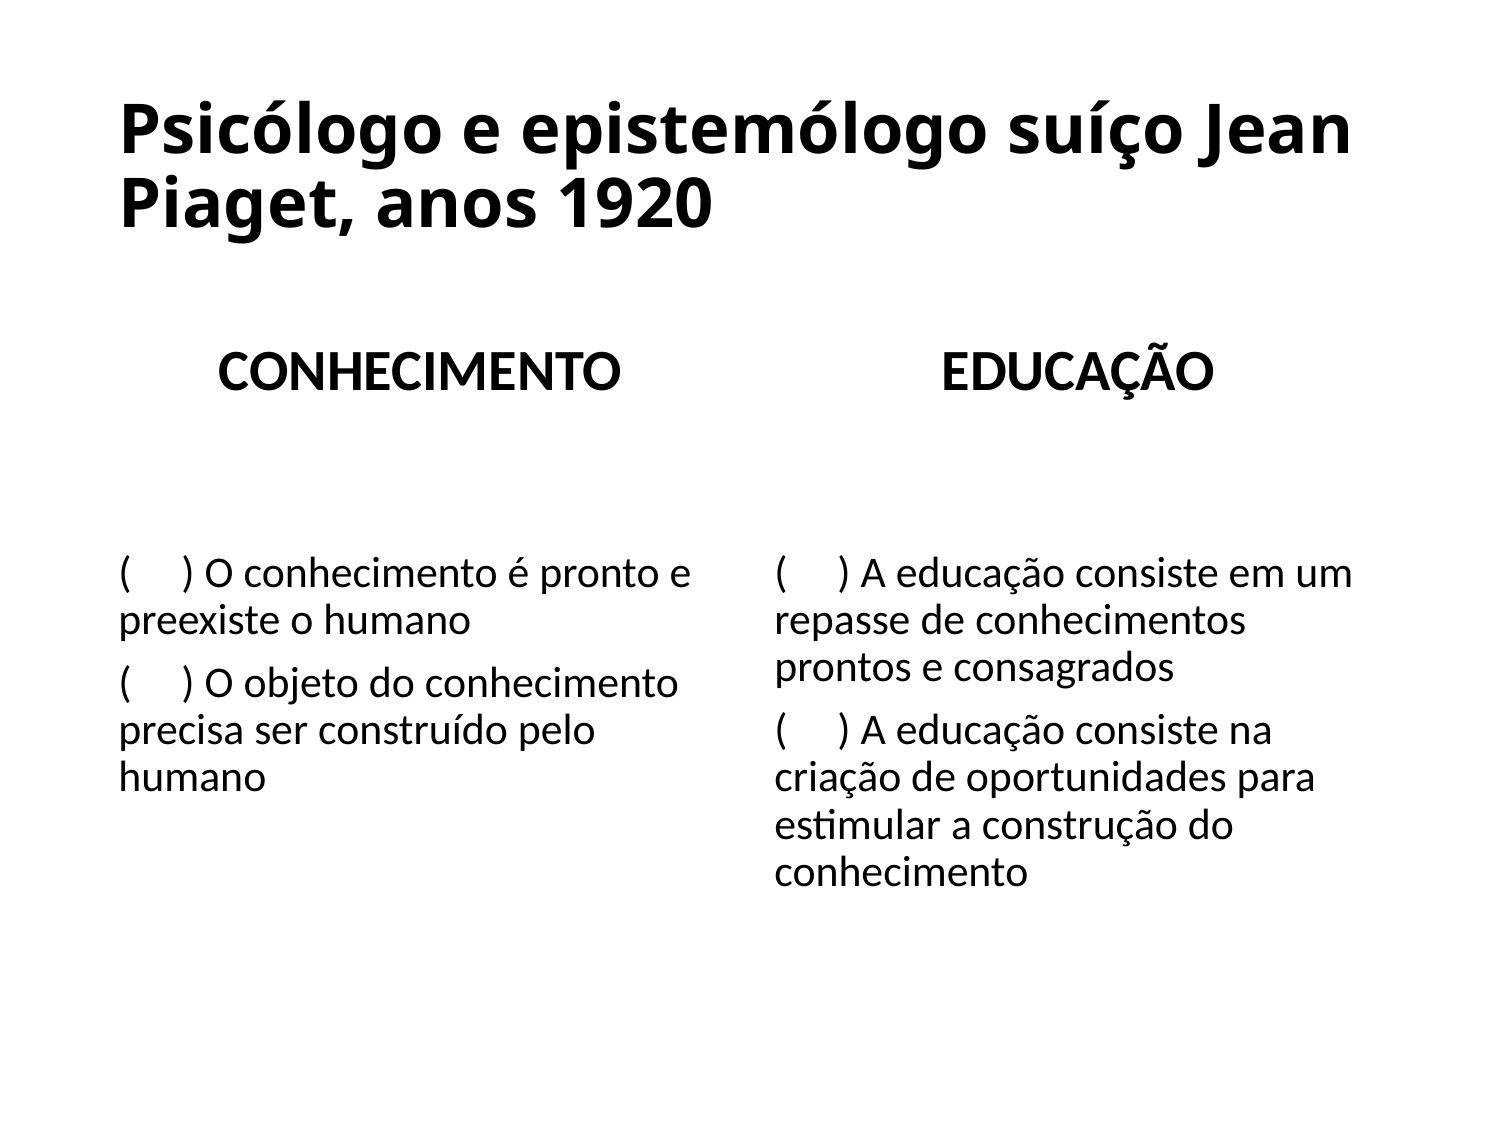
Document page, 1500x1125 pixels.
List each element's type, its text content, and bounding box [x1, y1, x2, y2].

list CONHECIMENTO [103, 275, 738, 410]
list ( ) O conhecimento é pronto e preexiste o humano ( ) O objeto do conhecimento precisa ser construído pelo humano [103, 410, 738, 1016]
list ( ) A educação consiste em um repasse de conhecimentos prontos e consagrados ( ) A educação consiste na criação de oportunidades para estimular a construção do conhecimento [759, 410, 1398, 1016]
title Psicólogo e epistemólogo suíço Jean Piaget, anos 1920 [103, 59, 1398, 278]
list EDUCAÇÃO [759, 275, 1398, 410]
